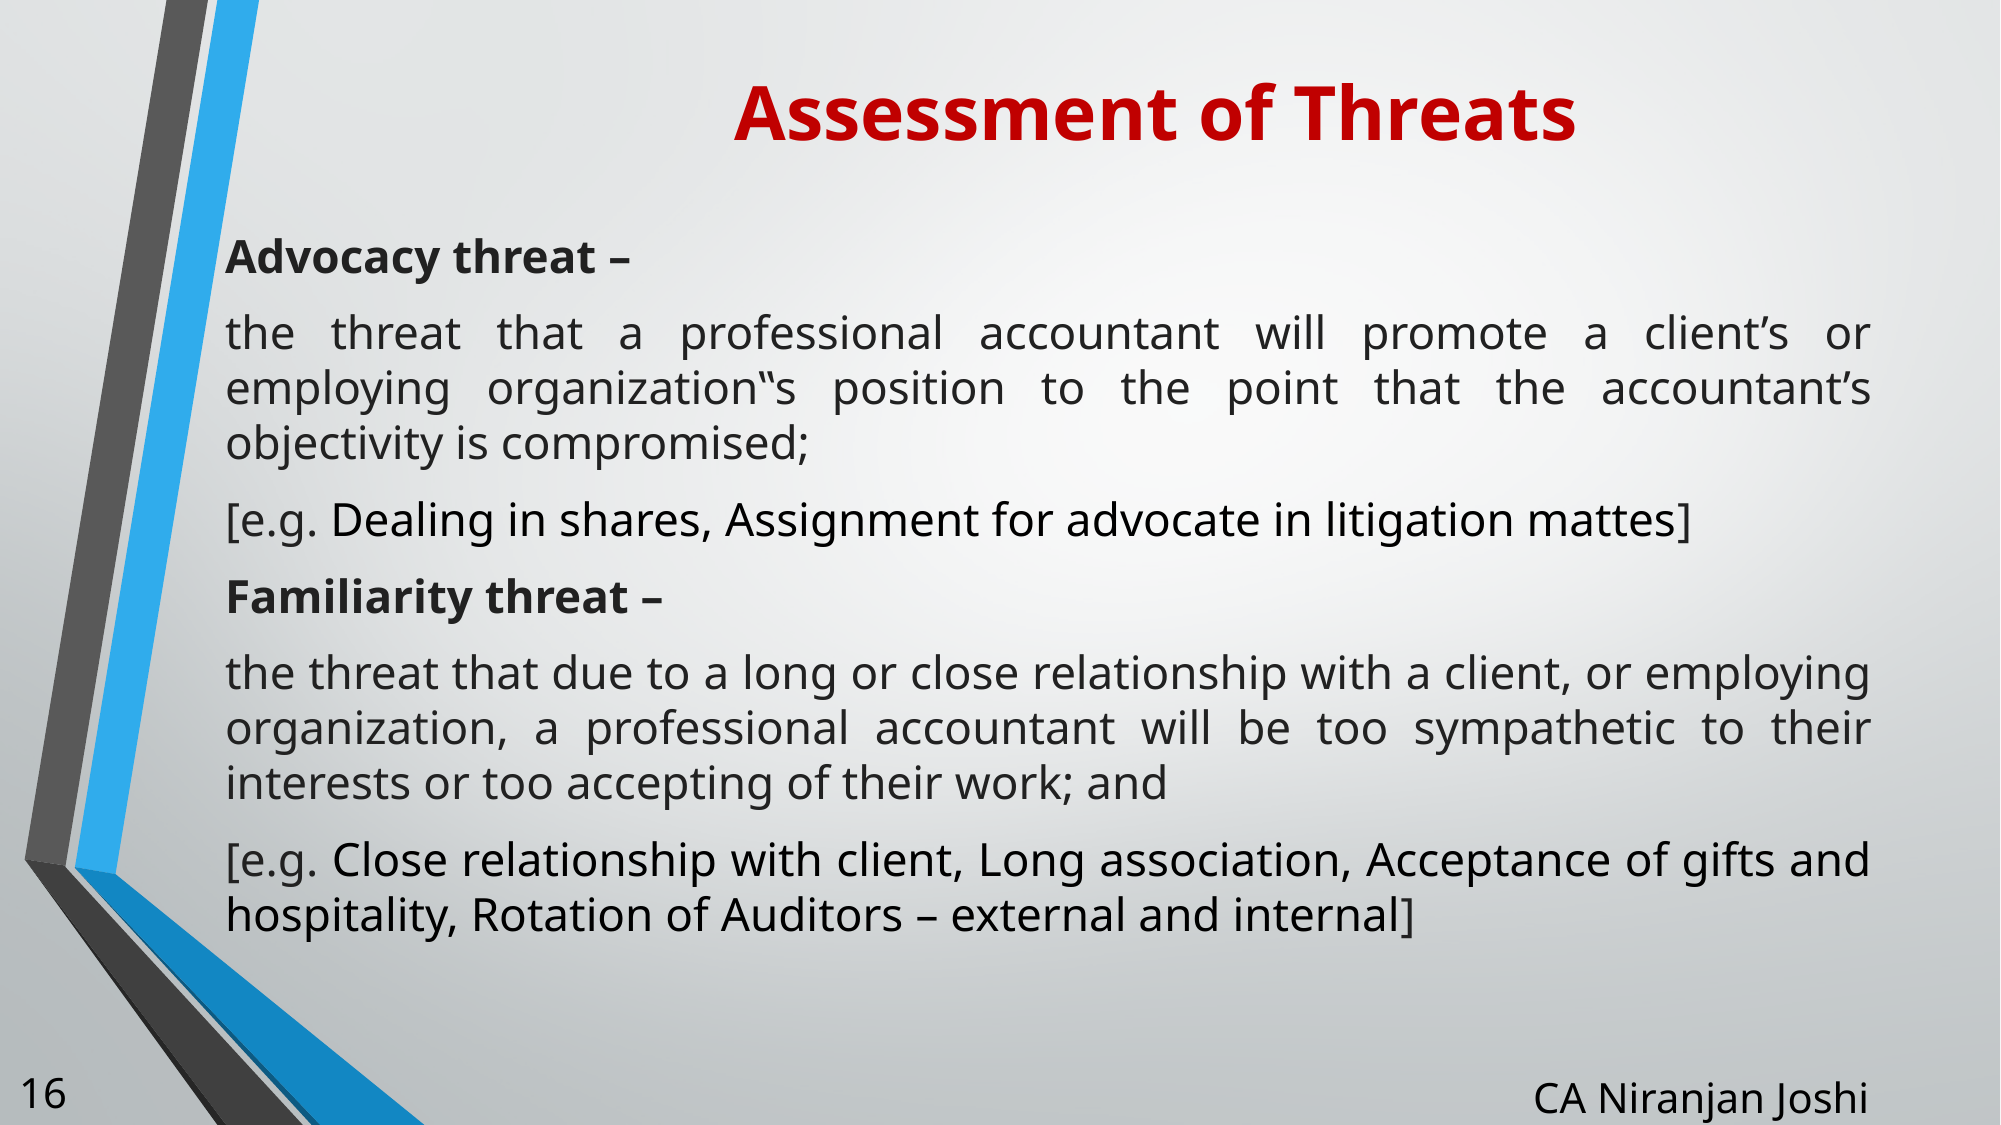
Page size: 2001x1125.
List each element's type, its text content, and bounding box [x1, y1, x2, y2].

slide_number 16 [0, 1065, 89, 1125]
list Advocacy threat – the threat that a professional accountant will promote a client’s or employing organization‟s position to the point that the accountant’s objectivity is compromised; [e.g. Dealing in shares, Assignment for advocate in litigation mattes] Familiarity threat – the threat that due to a long or close relationship with a client, or employing organization, a professional accountant will be too sympathetic to their interests or too accepting of their work; and [e.g. Close relationship with client, Long association, Acceptance of gifts and hospitality, Rotation of Auditors – external and internal] [210, 167, 1888, 1000]
title Assessment of Threats [425, 53, 1888, 167]
text_box CA Niranjan Joshi [1438, 1064, 1964, 1125]
